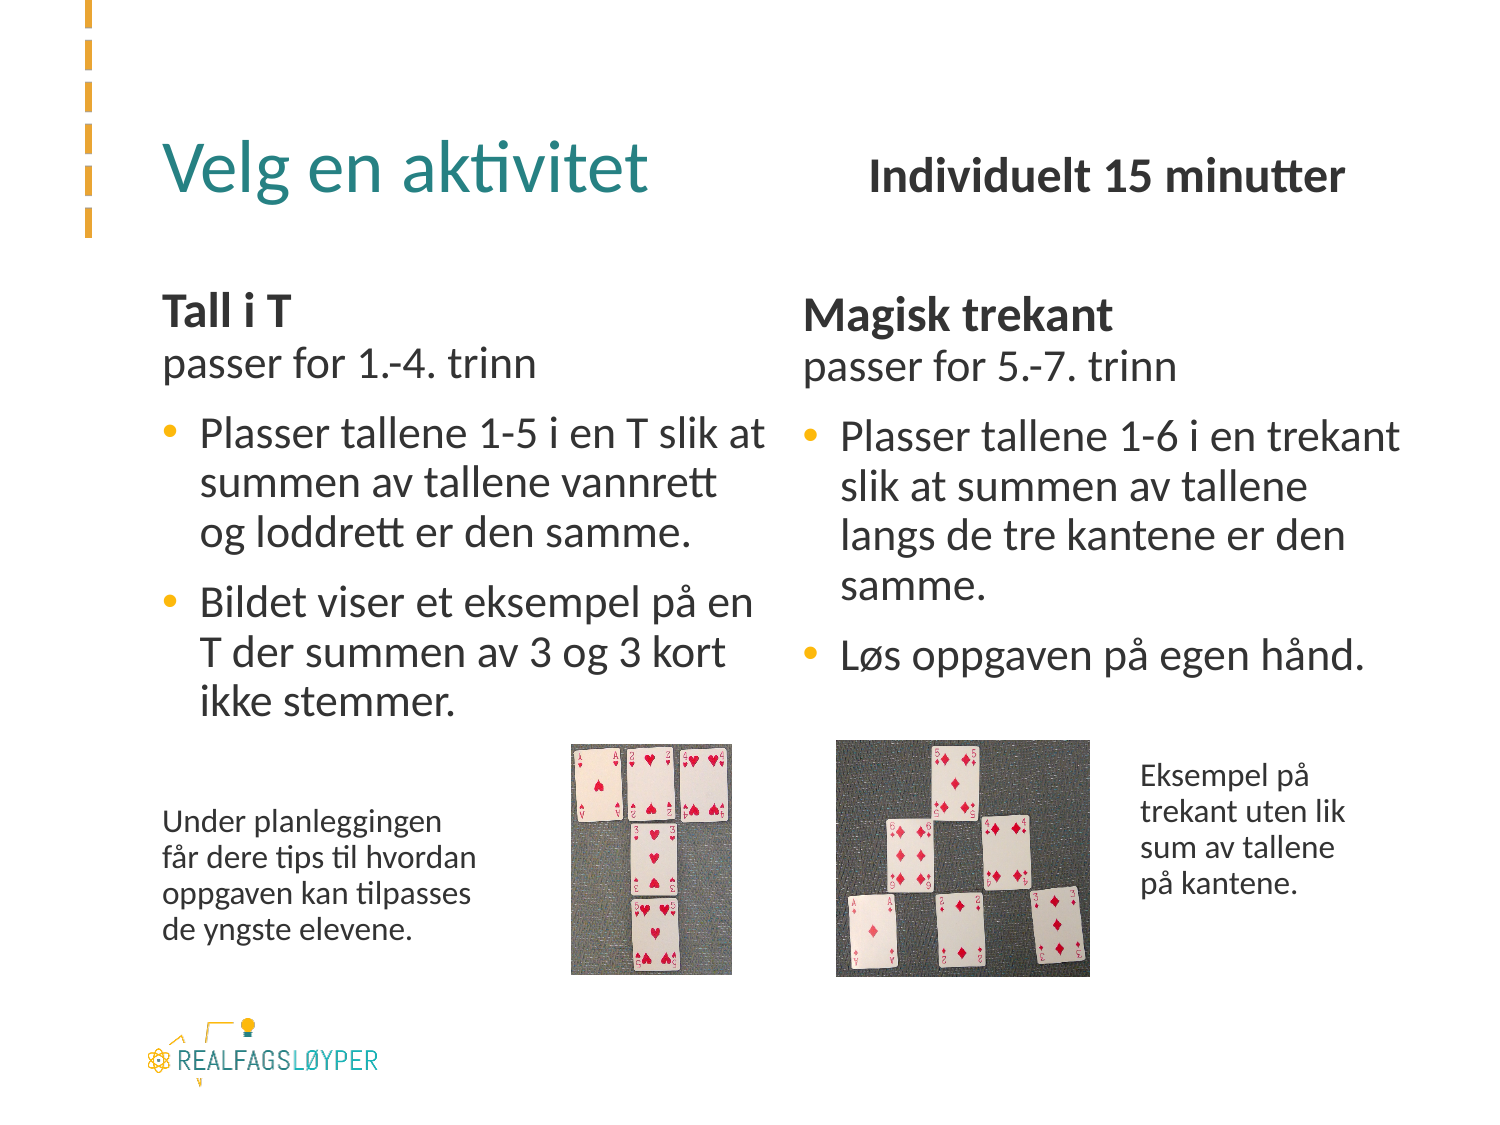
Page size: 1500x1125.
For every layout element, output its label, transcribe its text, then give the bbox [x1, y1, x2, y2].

picture [146, 1018, 380, 1089]
picture [571, 744, 732, 975]
picture [836, 740, 1090, 977]
list Tall i T passer for 1.-4. trinn Plasser tallene 1-5 i en T slik at summen av tallene vannrett og loddrett er den samme. Bildet viser et eksempel på en T der summen av 3 og 3 kort ikke stemmer. Under planleggingen får dere tips til hvordan oppgaven kan tilpasses de yngste elevene. [147, 277, 788, 994]
picture [85, 0, 92, 238]
text_box Magisk trekant passer for 5.-7. trinn Plasser tallene 1-6 i en trekant slik at summen av tallene langs de tre kantene er den samme. Løs oppgaven på egen hånd. Eksempel på trekant uten lik sum av tallene på kantene. [787, 280, 1428, 977]
title Velg en aktivitet Individuelt 15 minutter [147, 59, 1391, 278]
